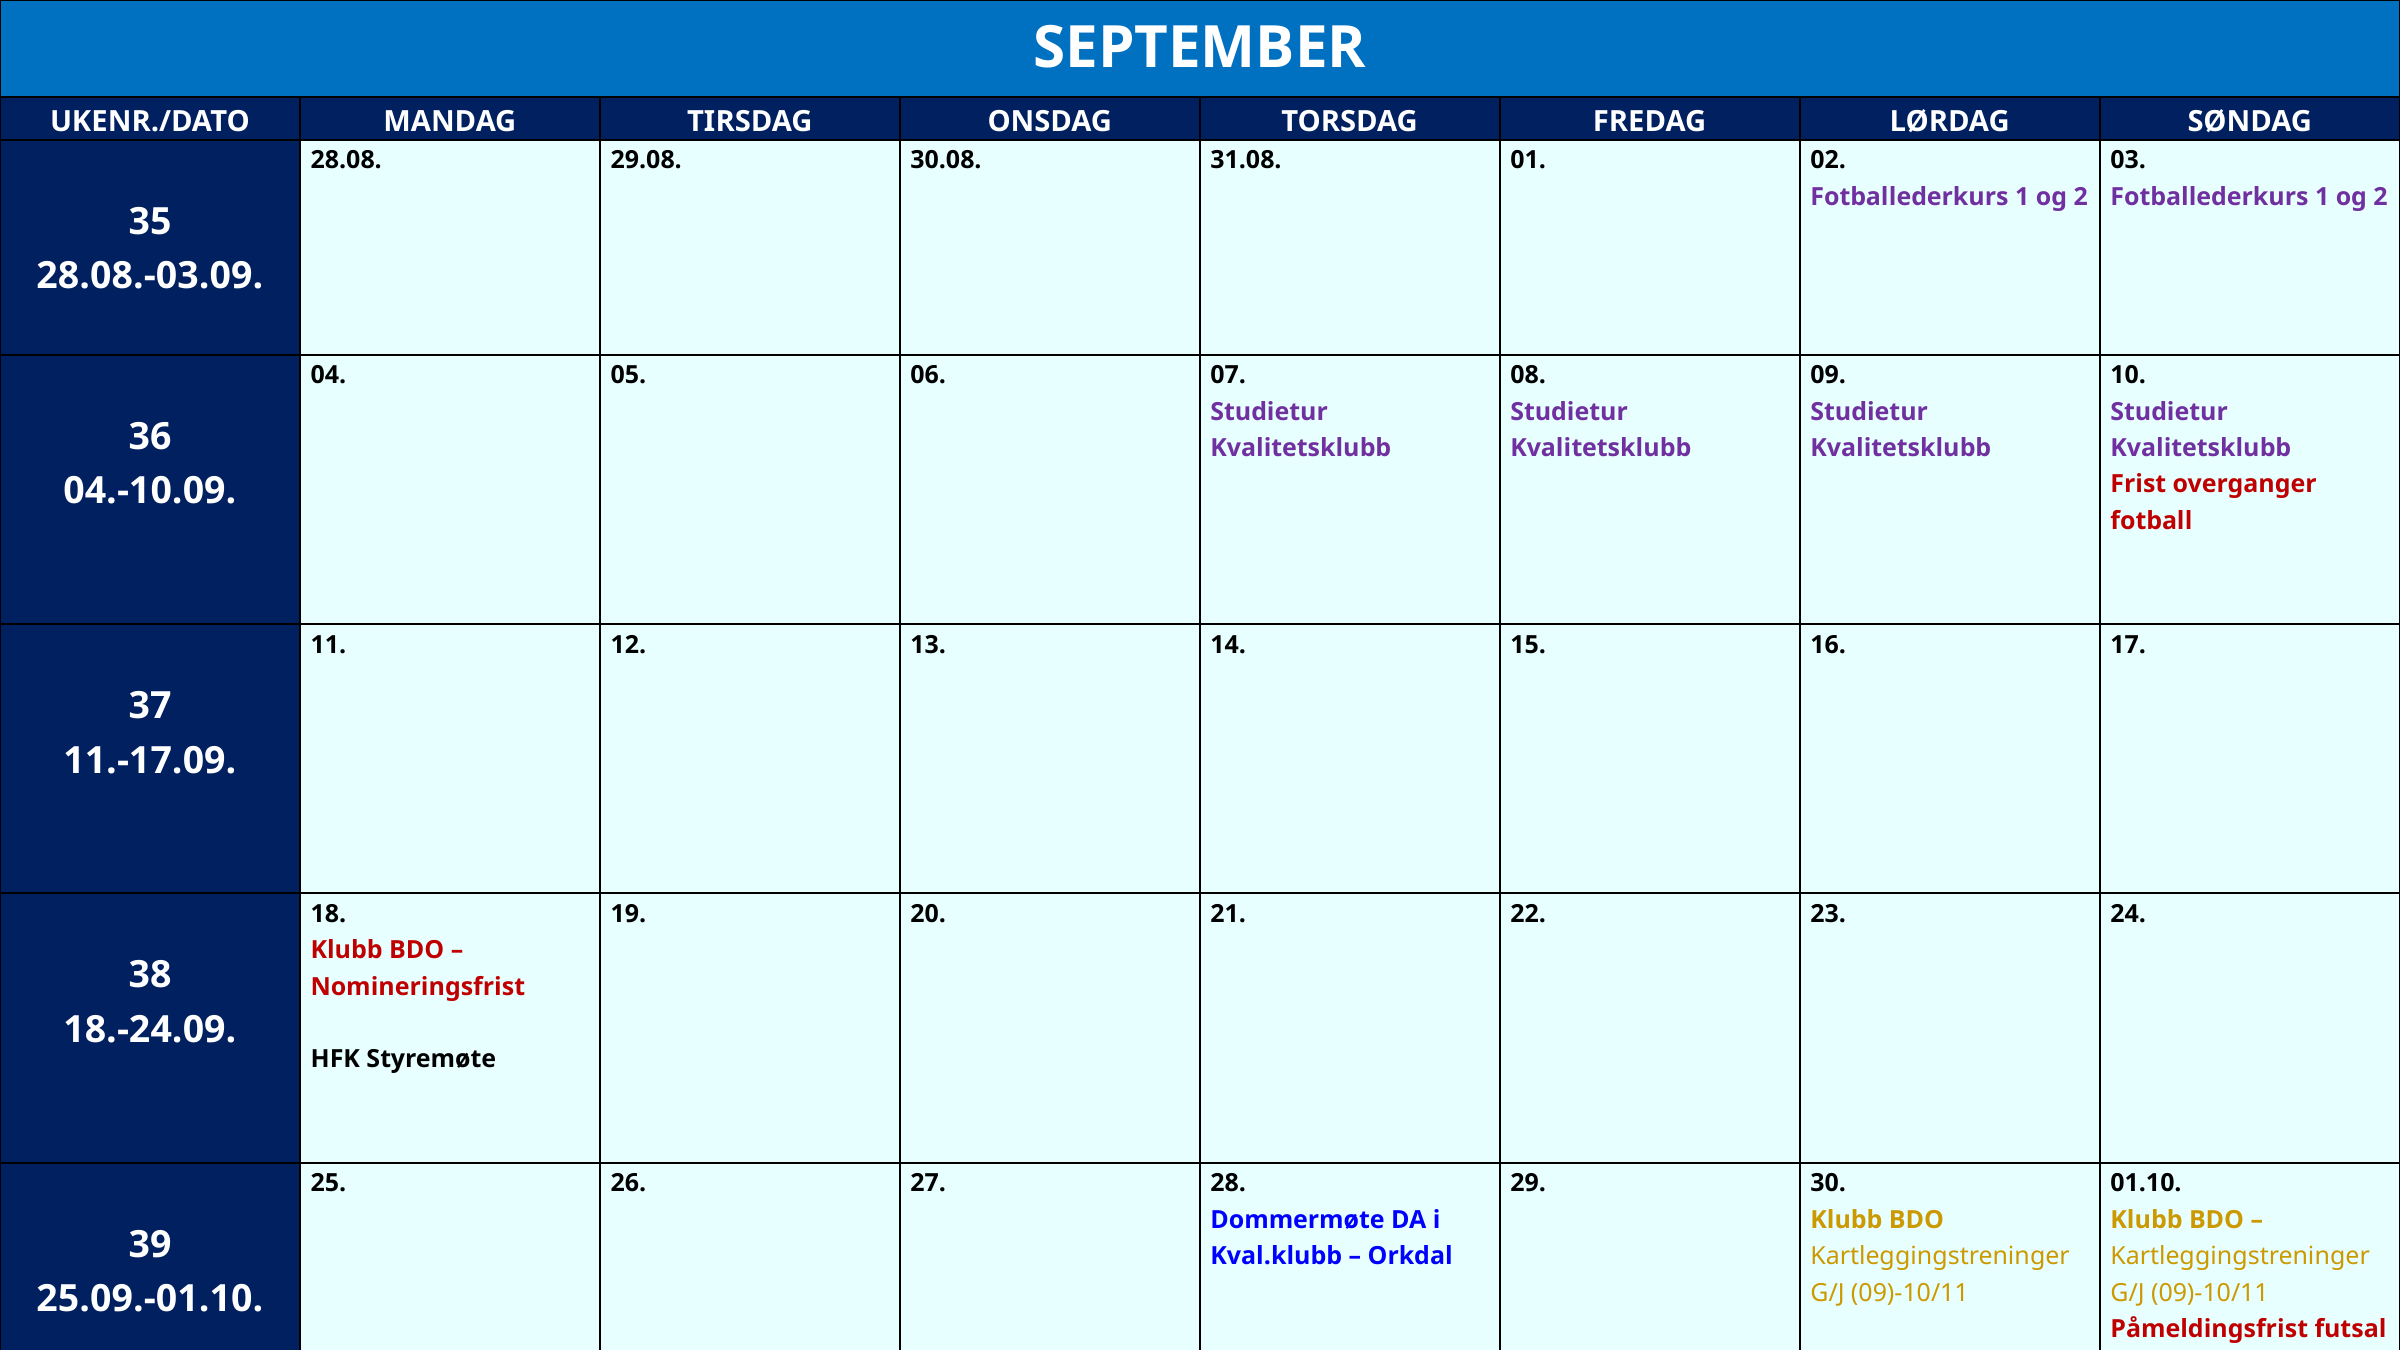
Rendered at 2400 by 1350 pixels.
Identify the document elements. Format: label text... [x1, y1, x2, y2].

table_cell 25. [301, 1164, 599, 1350]
table_cell 17. [2101, 625, 2399, 892]
table_cell 09. Studietur Kvalitetsklubb [1801, 356, 2099, 623]
table_cell 02. Fotballederkurs 1 og 2 [1801, 141, 2099, 354]
table_cell FREDAG [1501, 98, 1799, 139]
table_cell 29. [1501, 1164, 1799, 1350]
table_cell 04. [301, 356, 599, 623]
table_cell 28.08. [301, 141, 599, 354]
table_cell 37 11.-17.09. [1, 625, 299, 892]
table_cell 20. [901, 894, 1199, 1162]
table_cell SØNDAG [2101, 98, 2399, 139]
table_cell 05. [601, 356, 899, 623]
table_cell 35 28.08.-03.09. [1, 141, 299, 354]
table_cell 24. [2101, 894, 2399, 1162]
table_cell 10. Studietur Kvalitetsklubb Frist overganger fotball [2101, 356, 2399, 623]
table_cell 27. [901, 1164, 1199, 1350]
table_cell TIRSDAG [601, 98, 899, 139]
table_cell 23. [1801, 894, 2099, 1162]
table_cell 28. Dommermøte DA i Kval.klubb – Orkdal [1201, 1164, 1499, 1350]
table_cell 01. [1501, 141, 1799, 354]
table_cell 11. [301, 625, 599, 892]
table_cell 03. Fotballederkurs 1 og 2 [2101, 141, 2399, 354]
table_cell 15. [1501, 625, 1799, 892]
table_cell 30.08. [901, 141, 1199, 354]
table_cell 21. [1201, 894, 1499, 1162]
table_cell 07. Studietur Kvalitetsklubb [1201, 356, 1499, 623]
table_cell 38 18.-24.09. [1, 894, 299, 1162]
table_cell 39 25.09.-01.10. [1, 1164, 299, 1350]
table_cell LØRDAG [1801, 98, 2099, 139]
table_cell 30. Klubb BDO Kartleggingstreninger G/J (09)-10/11 [1801, 1164, 2099, 1350]
table_cell 06. [901, 356, 1199, 623]
table_cell 13. [901, 625, 1199, 892]
table_cell ONSDAG [901, 98, 1199, 139]
table_cell 08. Studietur Kvalitetsklubb [1501, 356, 1799, 623]
table_cell 18. Klubb BDO – Nomineringsfrist HFK Styremøte [301, 894, 599, 1162]
table_cell 36 04.-10.09. [1, 356, 299, 623]
table_cell 19. [601, 894, 899, 1162]
table_cell MANDAG [301, 98, 599, 139]
table_cell 29.08. [601, 141, 899, 354]
table_cell TORSDAG [1201, 98, 1499, 139]
table_cell 01.10. Klubb BDO – Kartleggingstreninger G/J (09)-10/11 Påmeldingsfrist futsal [2101, 1164, 2399, 1350]
table_cell UKENR./DATO [1, 98, 299, 139]
table_header SEPTEMBER [1, 1, 2399, 96]
table_cell 16. [1801, 625, 2099, 892]
table_cell 26. [601, 1164, 899, 1350]
table_cell 12. [601, 625, 899, 892]
table_cell 31.08. [1201, 141, 1499, 354]
table_cell 14. [1201, 625, 1499, 892]
table_cell 22. [1501, 894, 1799, 1162]
